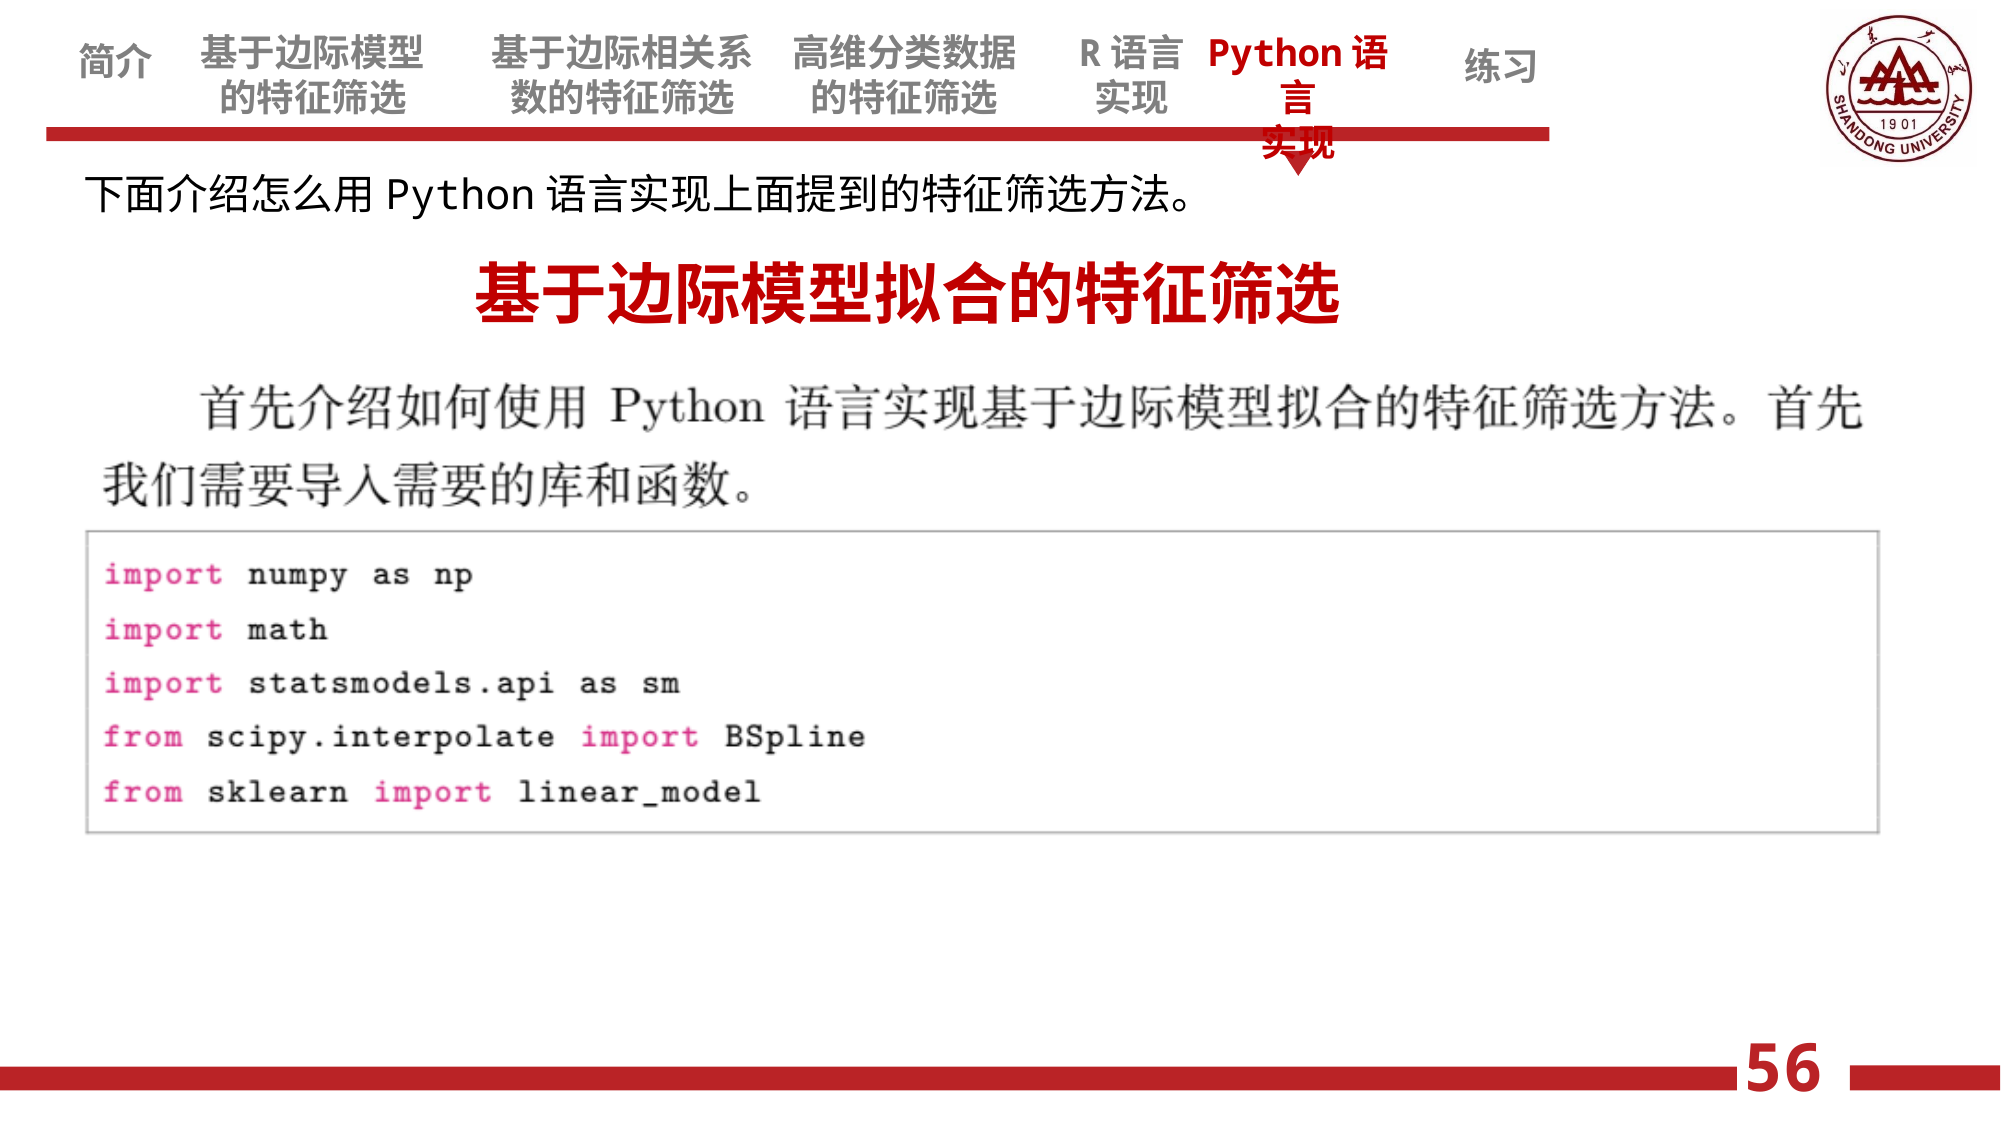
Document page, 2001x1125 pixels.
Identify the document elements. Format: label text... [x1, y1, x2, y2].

picture [1820, 9, 1977, 167]
picture [80, 359, 1936, 852]
text_box 基于边际模型拟合的特征筛选 [459, 244, 1460, 340]
slide_number [1550, 1042, 2000, 1103]
text_box 下面介绍怎么用Python语言实现上面提到的特征筛选方法。 [68, 160, 1301, 226]
